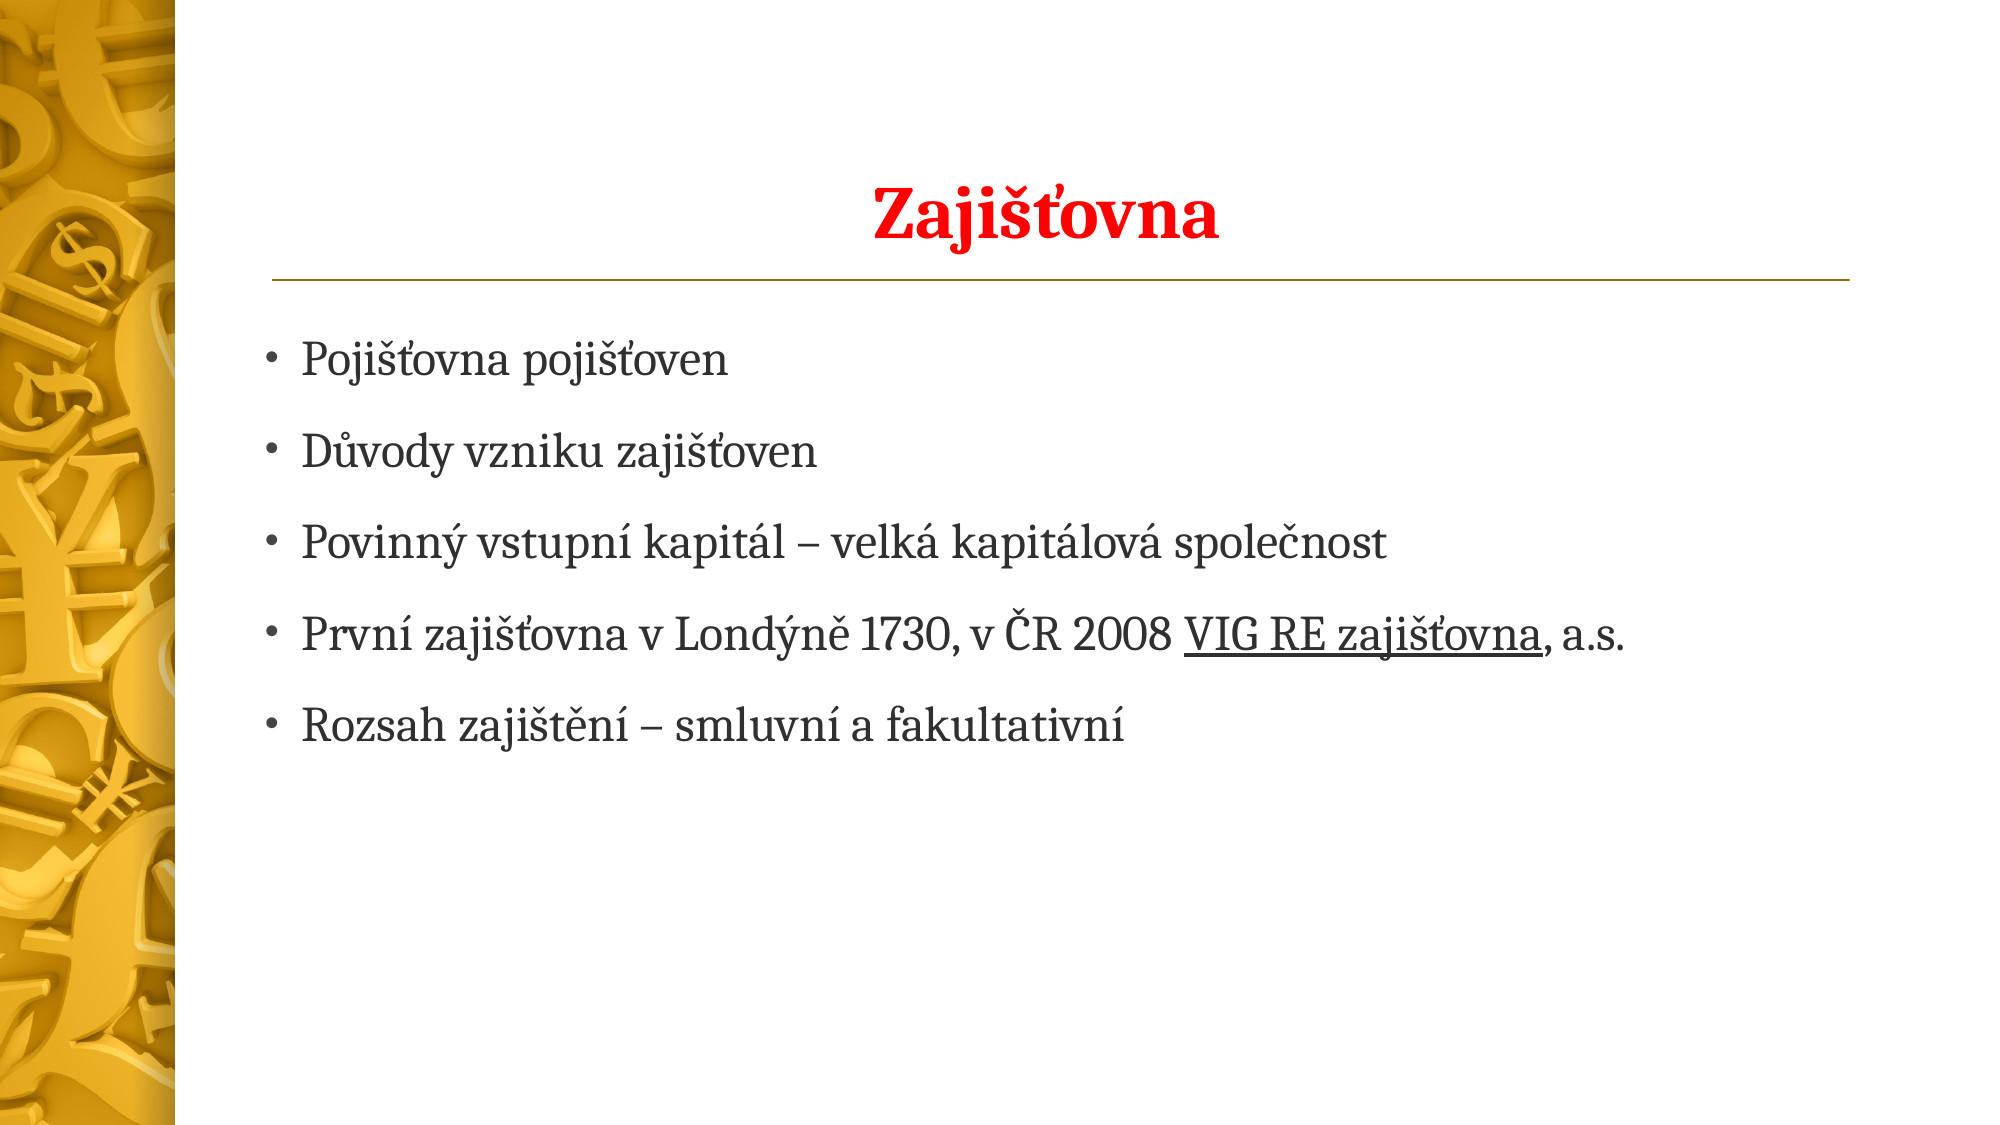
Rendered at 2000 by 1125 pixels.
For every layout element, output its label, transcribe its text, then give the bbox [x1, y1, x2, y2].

title Zajišťovna [249, 62, 1863, 263]
list Pojišťovna pojišťoven Důvody vzniku zajišťoven Povinný vstupní kapitál – velká kapitálová společnost První zajišťovna v Londýně 1730, v ČR 2008 VIG RE zajišťovna, a.s. Rozsah zajištění – smluvní a fakultativní [249, 324, 1863, 1012]
picture [0, 0, 175, 1125]
